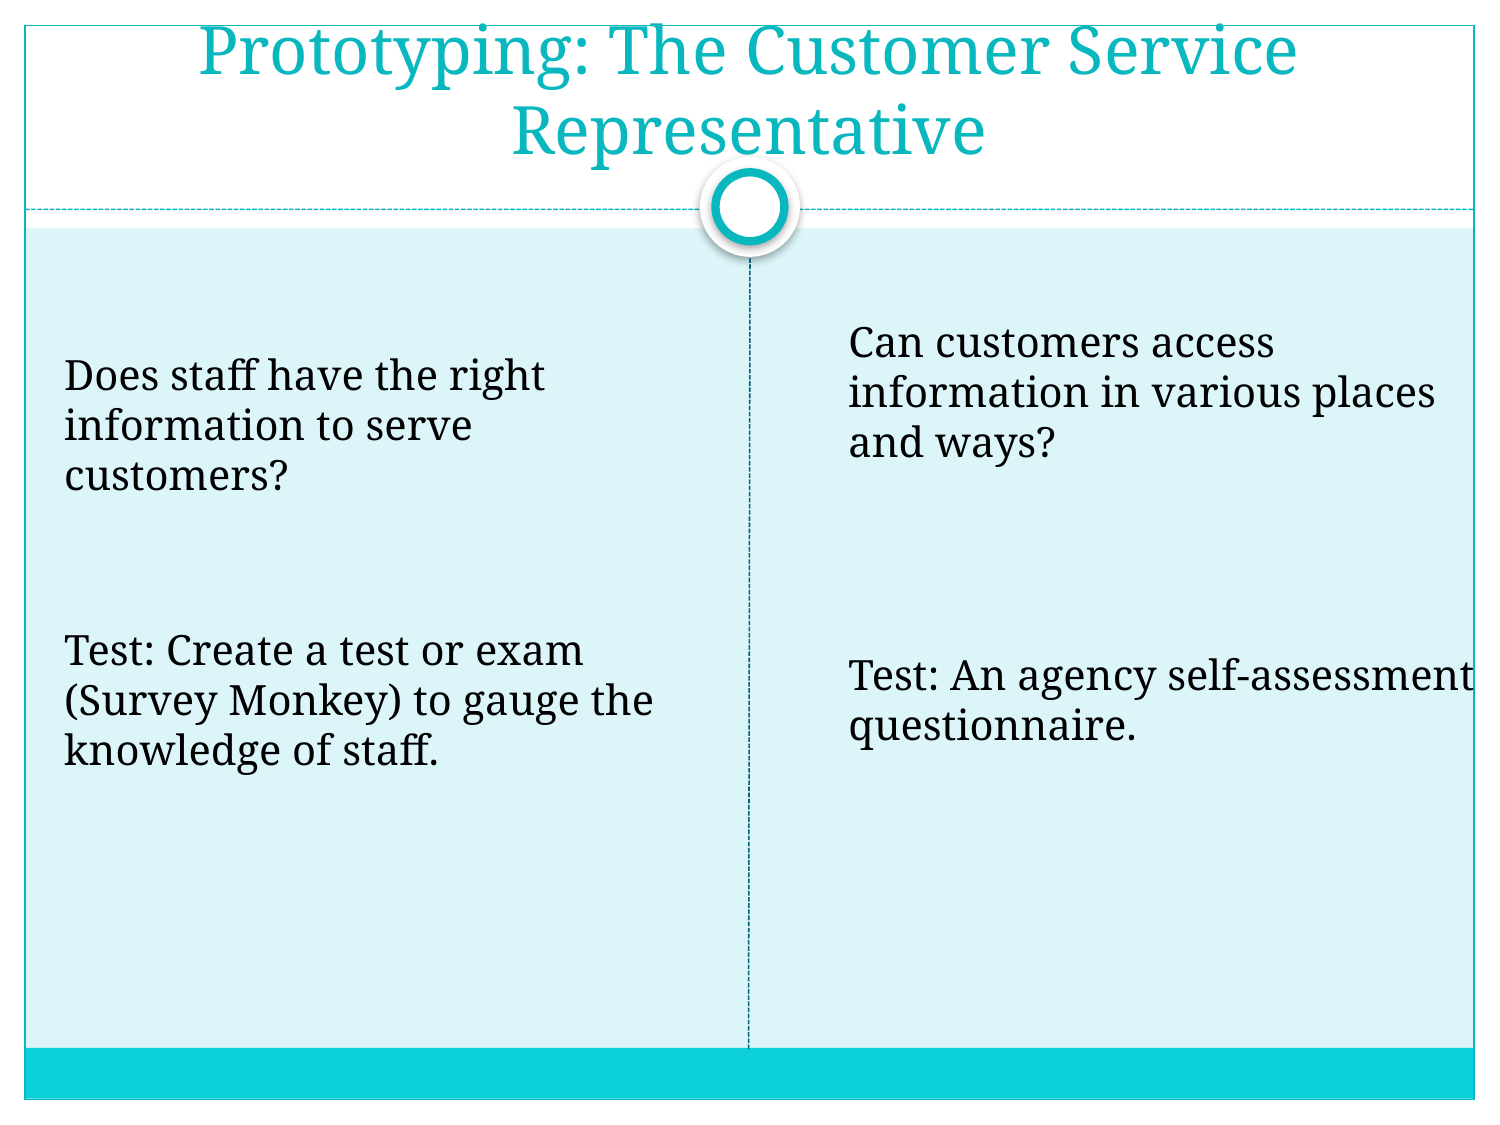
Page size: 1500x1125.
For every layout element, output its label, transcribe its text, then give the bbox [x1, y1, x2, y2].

list Does staff have the right information to serve customers? Test: Create a test or exam (Survey Monkey) to gauge the knowledge of staff. [49, 224, 712, 993]
list Can customers access information in various places and ways? Test: An agency self-assessment questionnaire. [833, 237, 1496, 1006]
title Prototyping: The Customer Service Representative [49, 0, 1450, 175]
